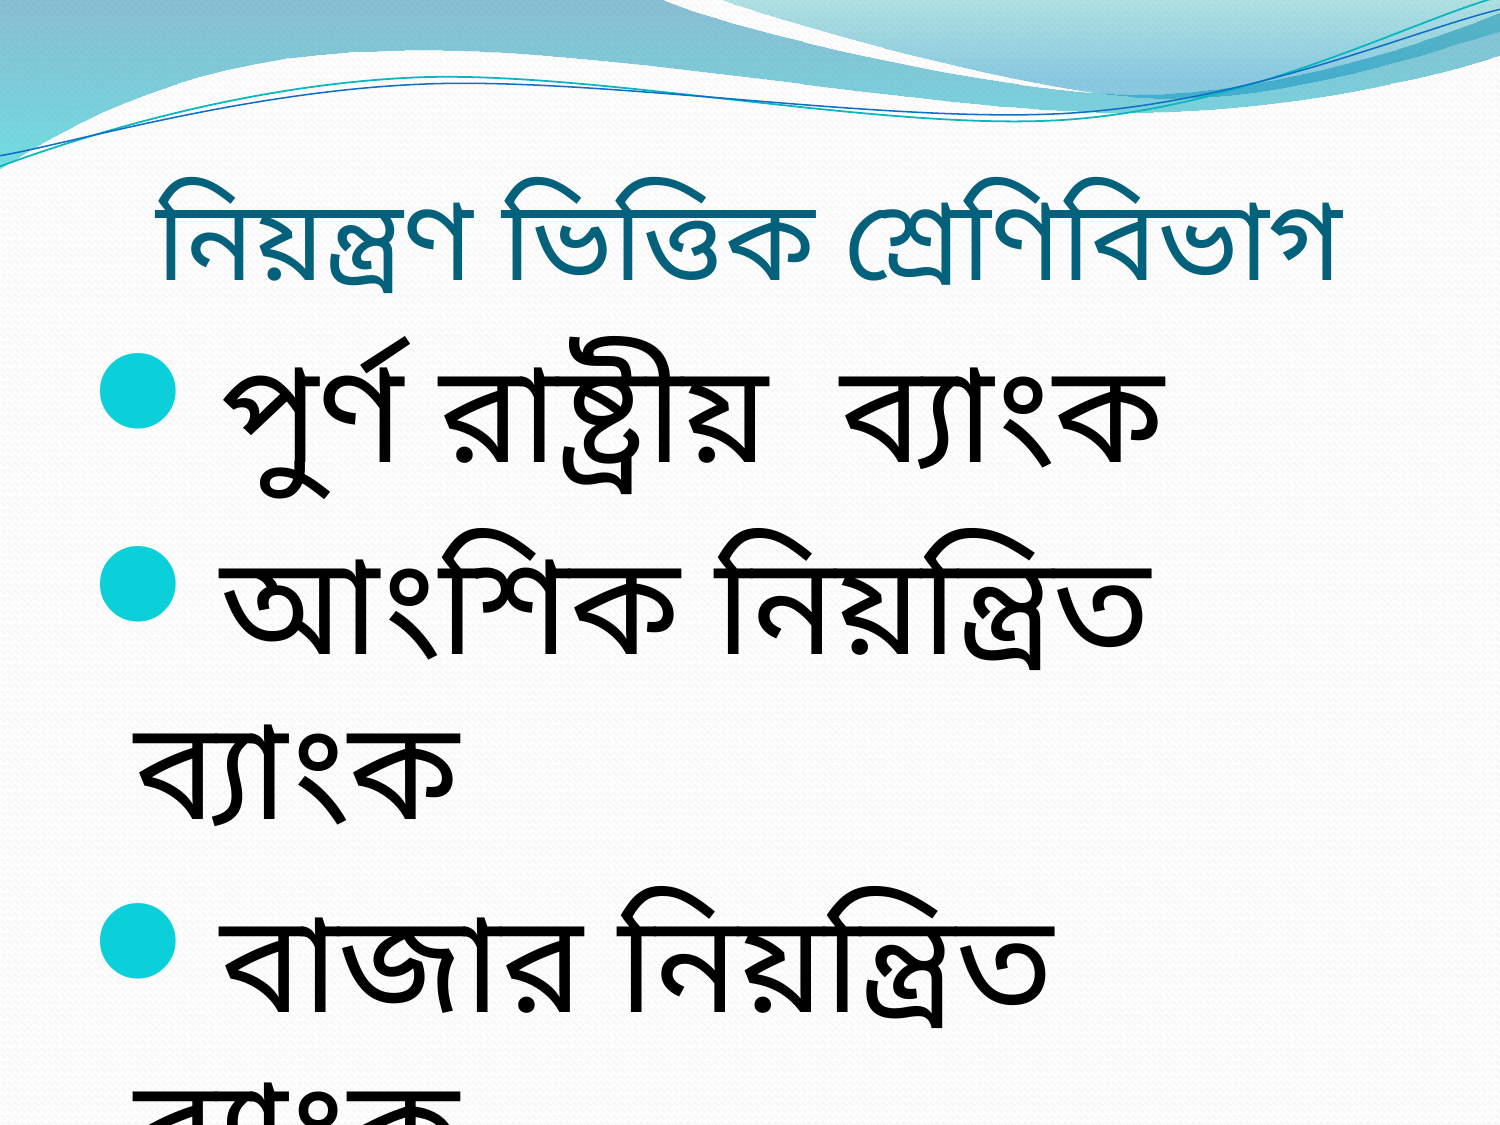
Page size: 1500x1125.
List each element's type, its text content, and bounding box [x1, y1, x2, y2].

list পুর্ণ রাষ্ট্রীয় ব্যাংক আংশিক নিয়ন্ত্রিত ব্যাংক বাজার নিয়ন্ত্রিত ব্যাংক ই ই [75, 317, 1425, 1038]
title নিয়ন্ত্রণ ভিত্তিক শ্রেণিবিভাগ [75, 115, 1425, 303]
